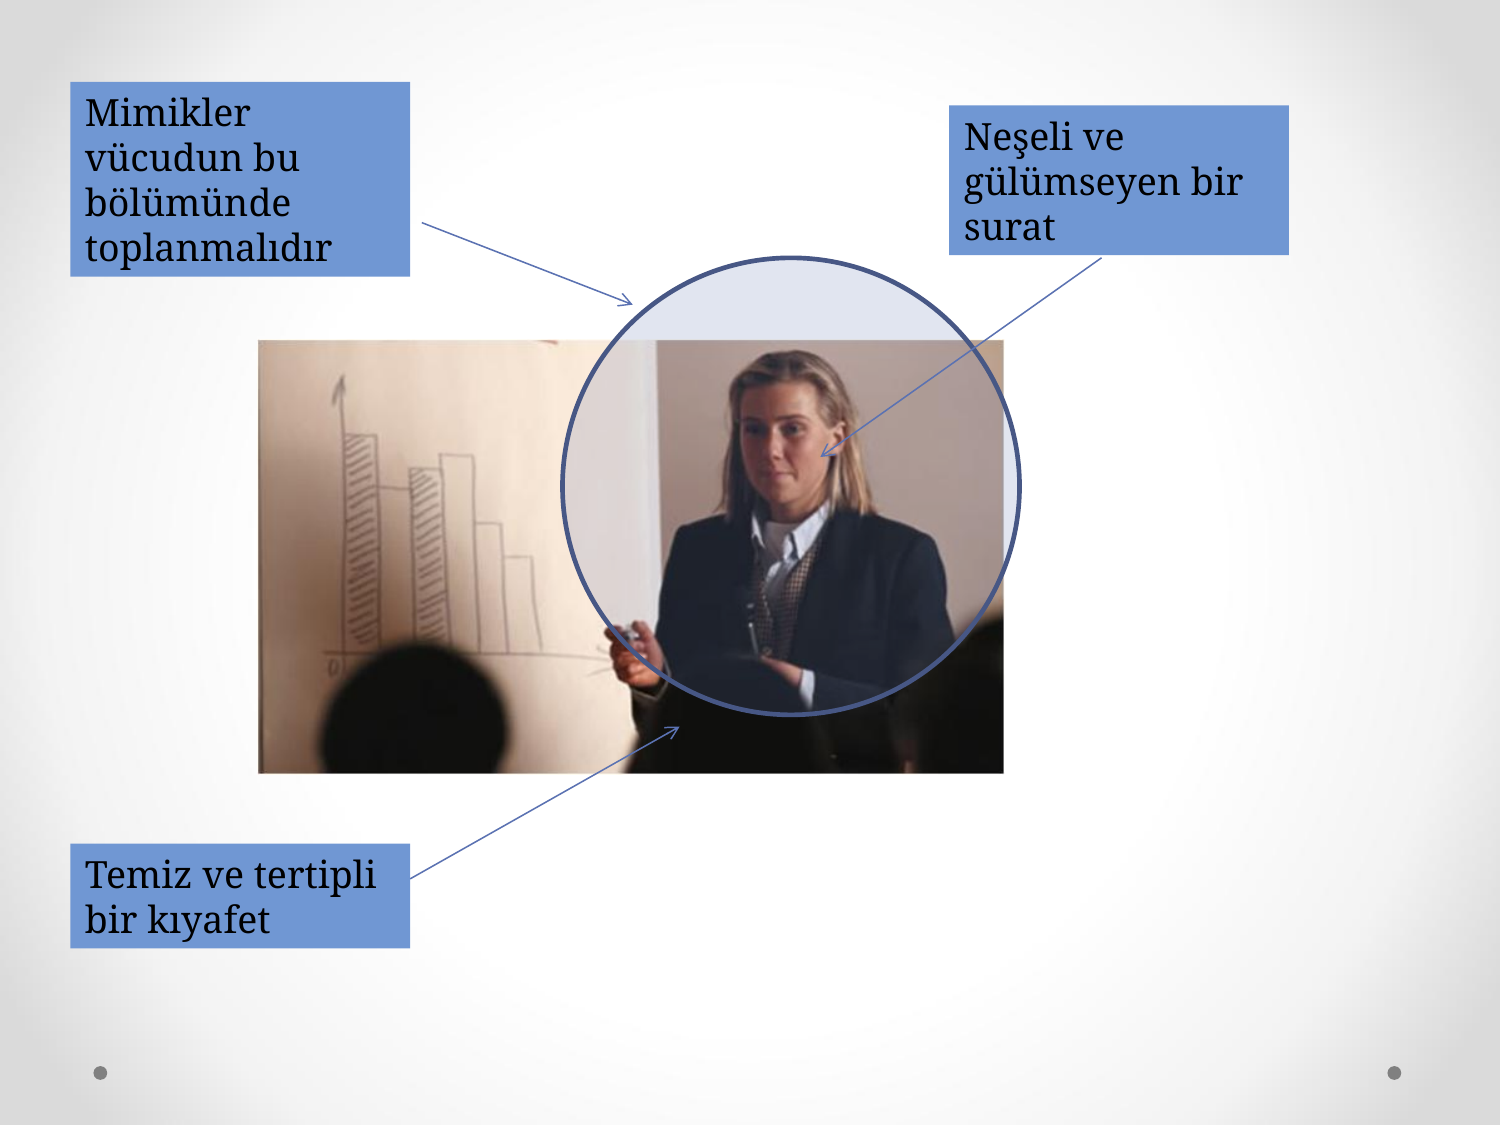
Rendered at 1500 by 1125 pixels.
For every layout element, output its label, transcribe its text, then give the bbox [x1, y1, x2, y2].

picture [0, 0, 1500, 1125]
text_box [820, 257, 1102, 458]
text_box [421, 222, 633, 305]
text_box Mimikler vücudun bu bölümünde toplanmalıdır [70, 81, 411, 277]
text_box [1009, 466, 1022, 563]
text_box Neşeli ve gülümseyen bir surat [949, 105, 1289, 256]
text_box Temiz ve tertipli bir kıyafet [70, 843, 411, 949]
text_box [409, 726, 680, 880]
text_box [614, 255, 819, 338]
